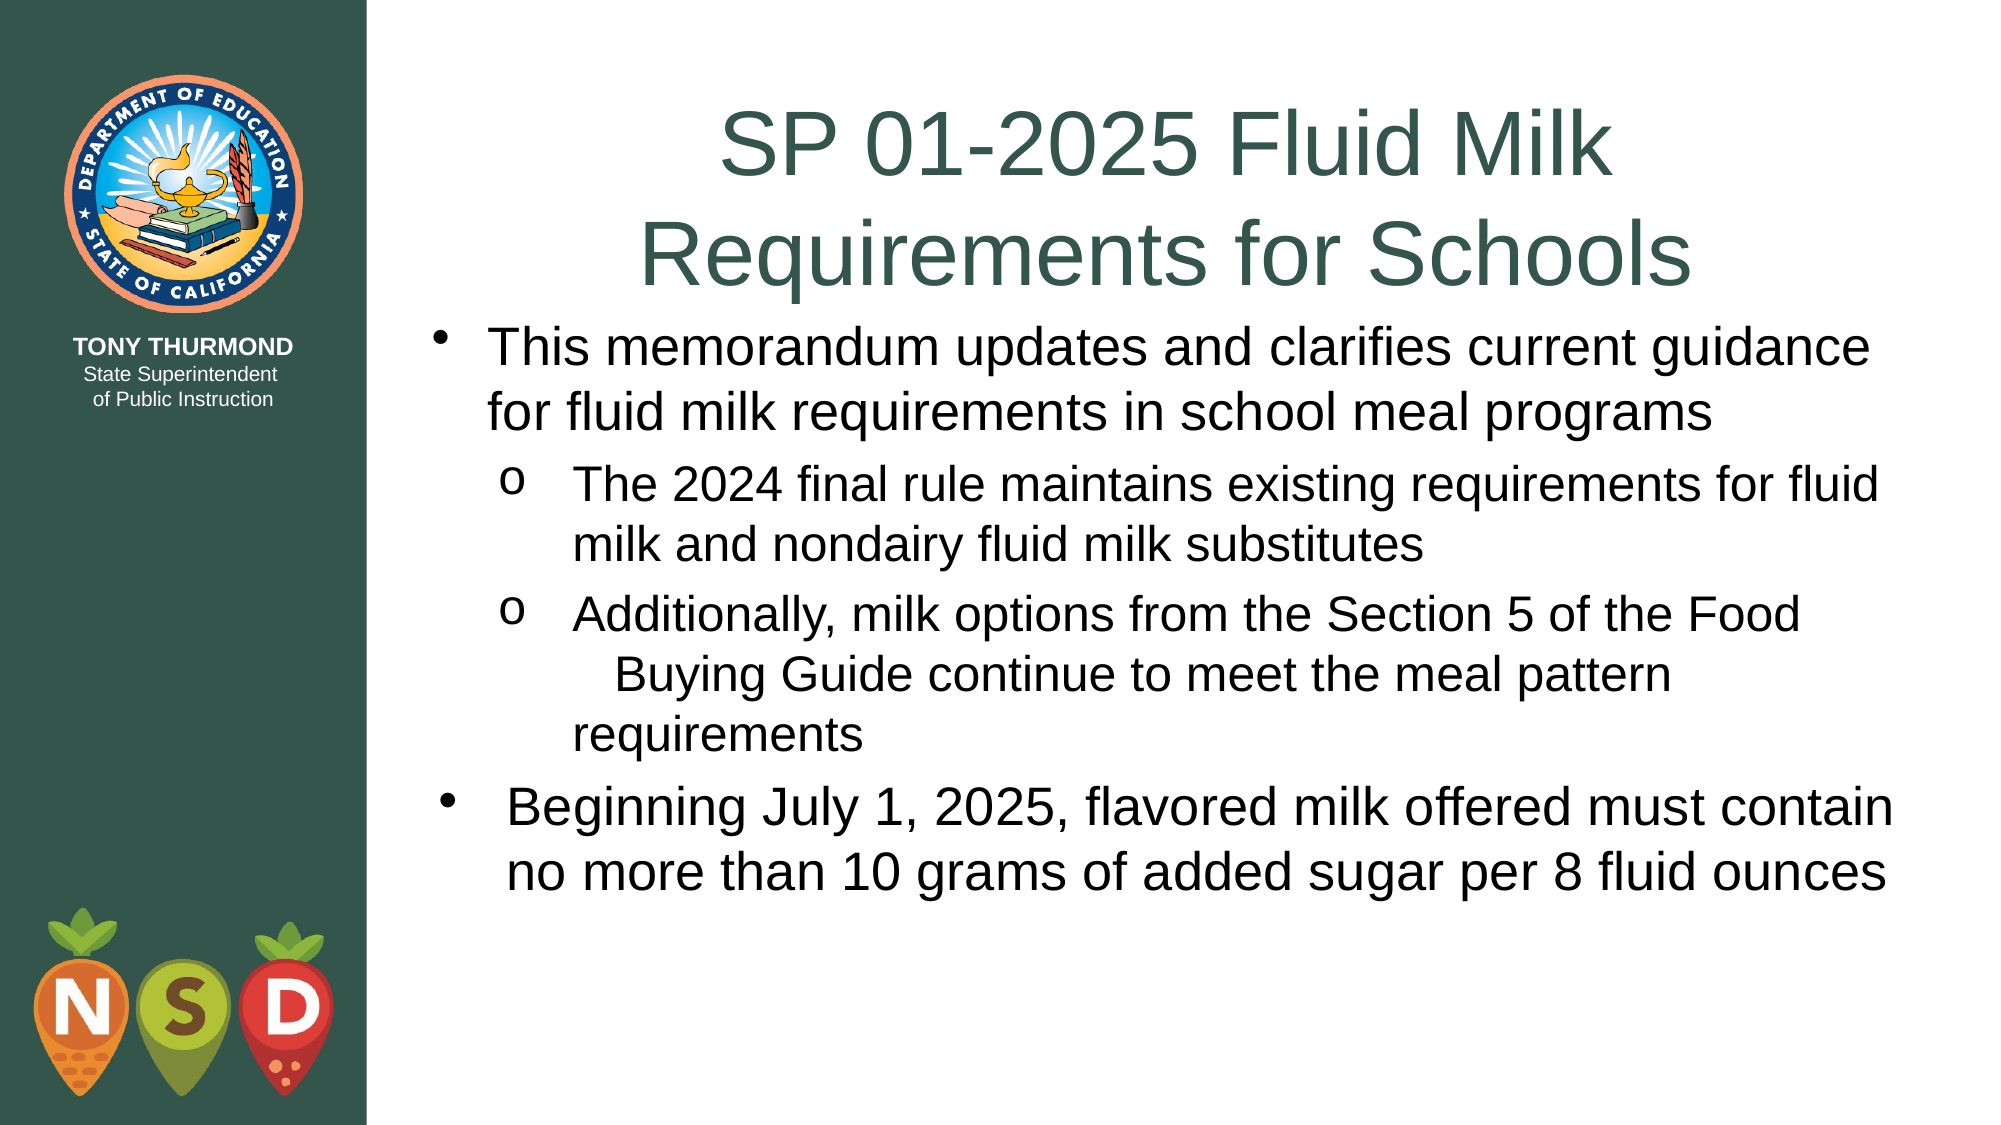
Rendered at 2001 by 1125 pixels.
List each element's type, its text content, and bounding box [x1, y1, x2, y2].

picture [13, 892, 354, 1108]
title SP 01-2025 Fluid Milk Requirements for Schools [416, 99, 1917, 288]
picture [64, 74, 303, 313]
list This memorandum updates and clarifies current guidance for fluid milk requirements in school meal programs The 2024 final rule maintains existing requirements for fluid milk and nondairy fluid milk substitutes Additionally, milk options from the Section 5 of the Food Buying Guide continue to meet the meal pattern requirements Beginning July 1, 2025, flavored milk offered must contain no more than 10 grams of added sugar per 8 fluid ounces [416, 303, 1917, 979]
